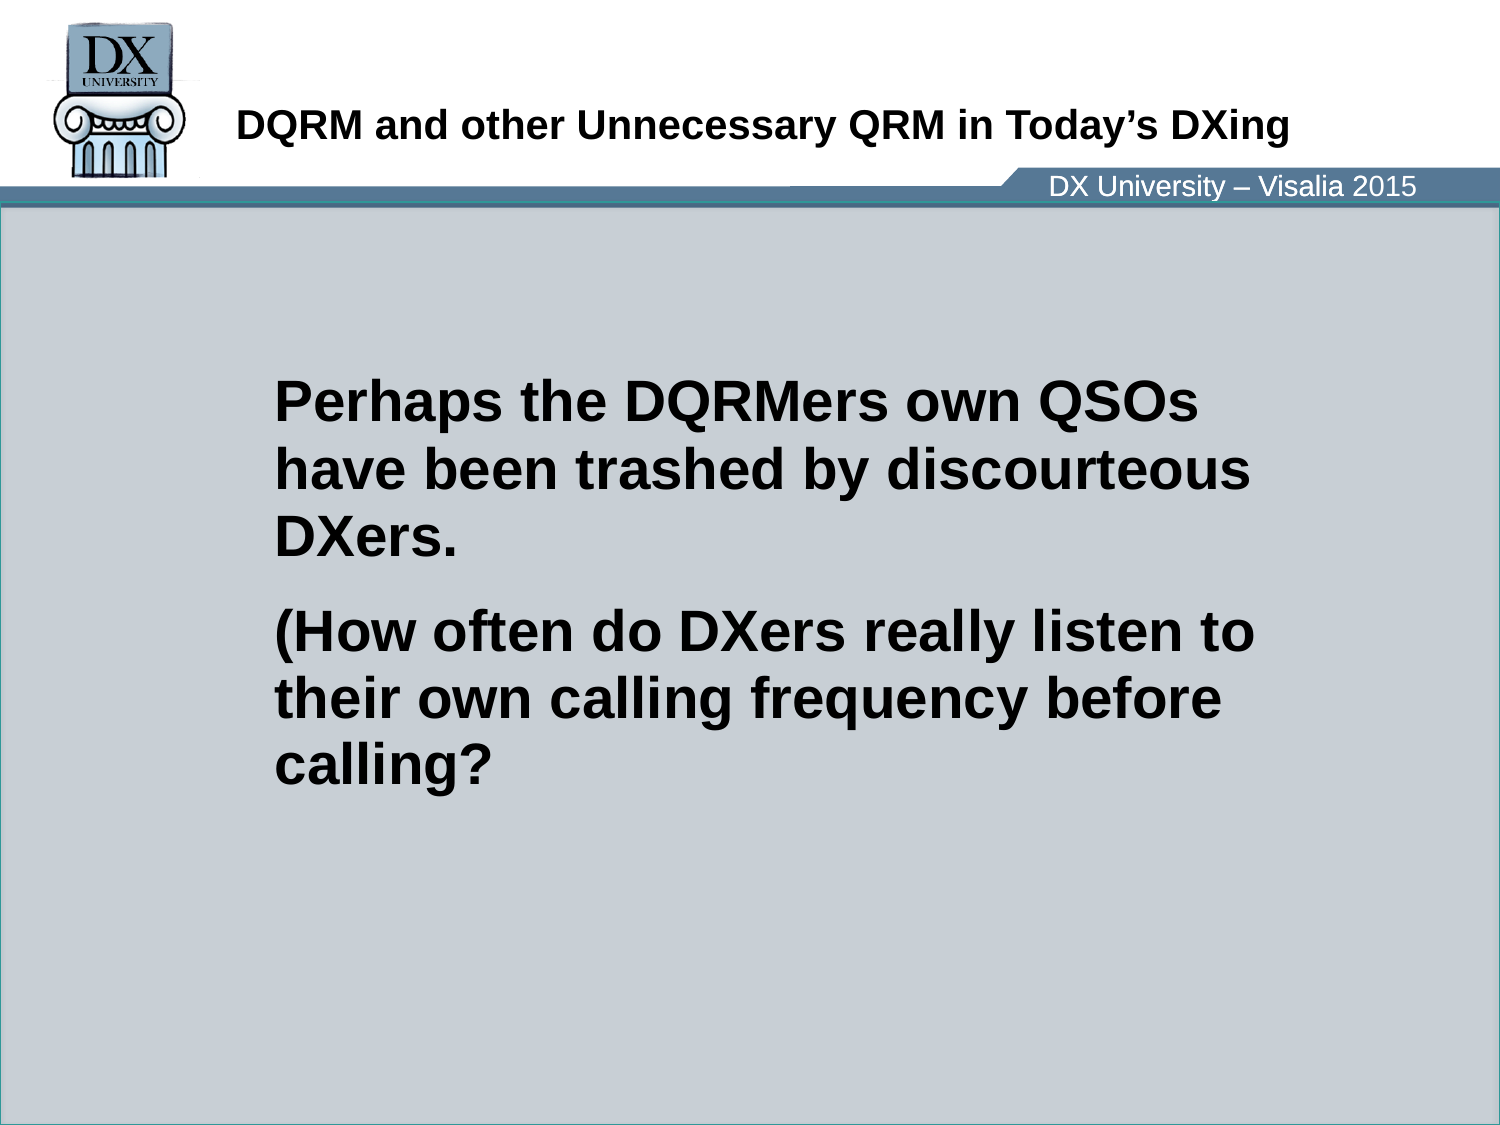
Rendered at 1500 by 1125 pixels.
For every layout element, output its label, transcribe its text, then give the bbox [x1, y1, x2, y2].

list Perhaps the DQRMers own QSOs have been trashed by discourteous DXers. (How often do DXers really listen to their own calling frequency before calling? [222, 353, 1325, 1069]
picture [34, 20, 206, 183]
title DQRM and other Unnecessary QRM in Today’s DXing [222, 32, 1471, 156]
